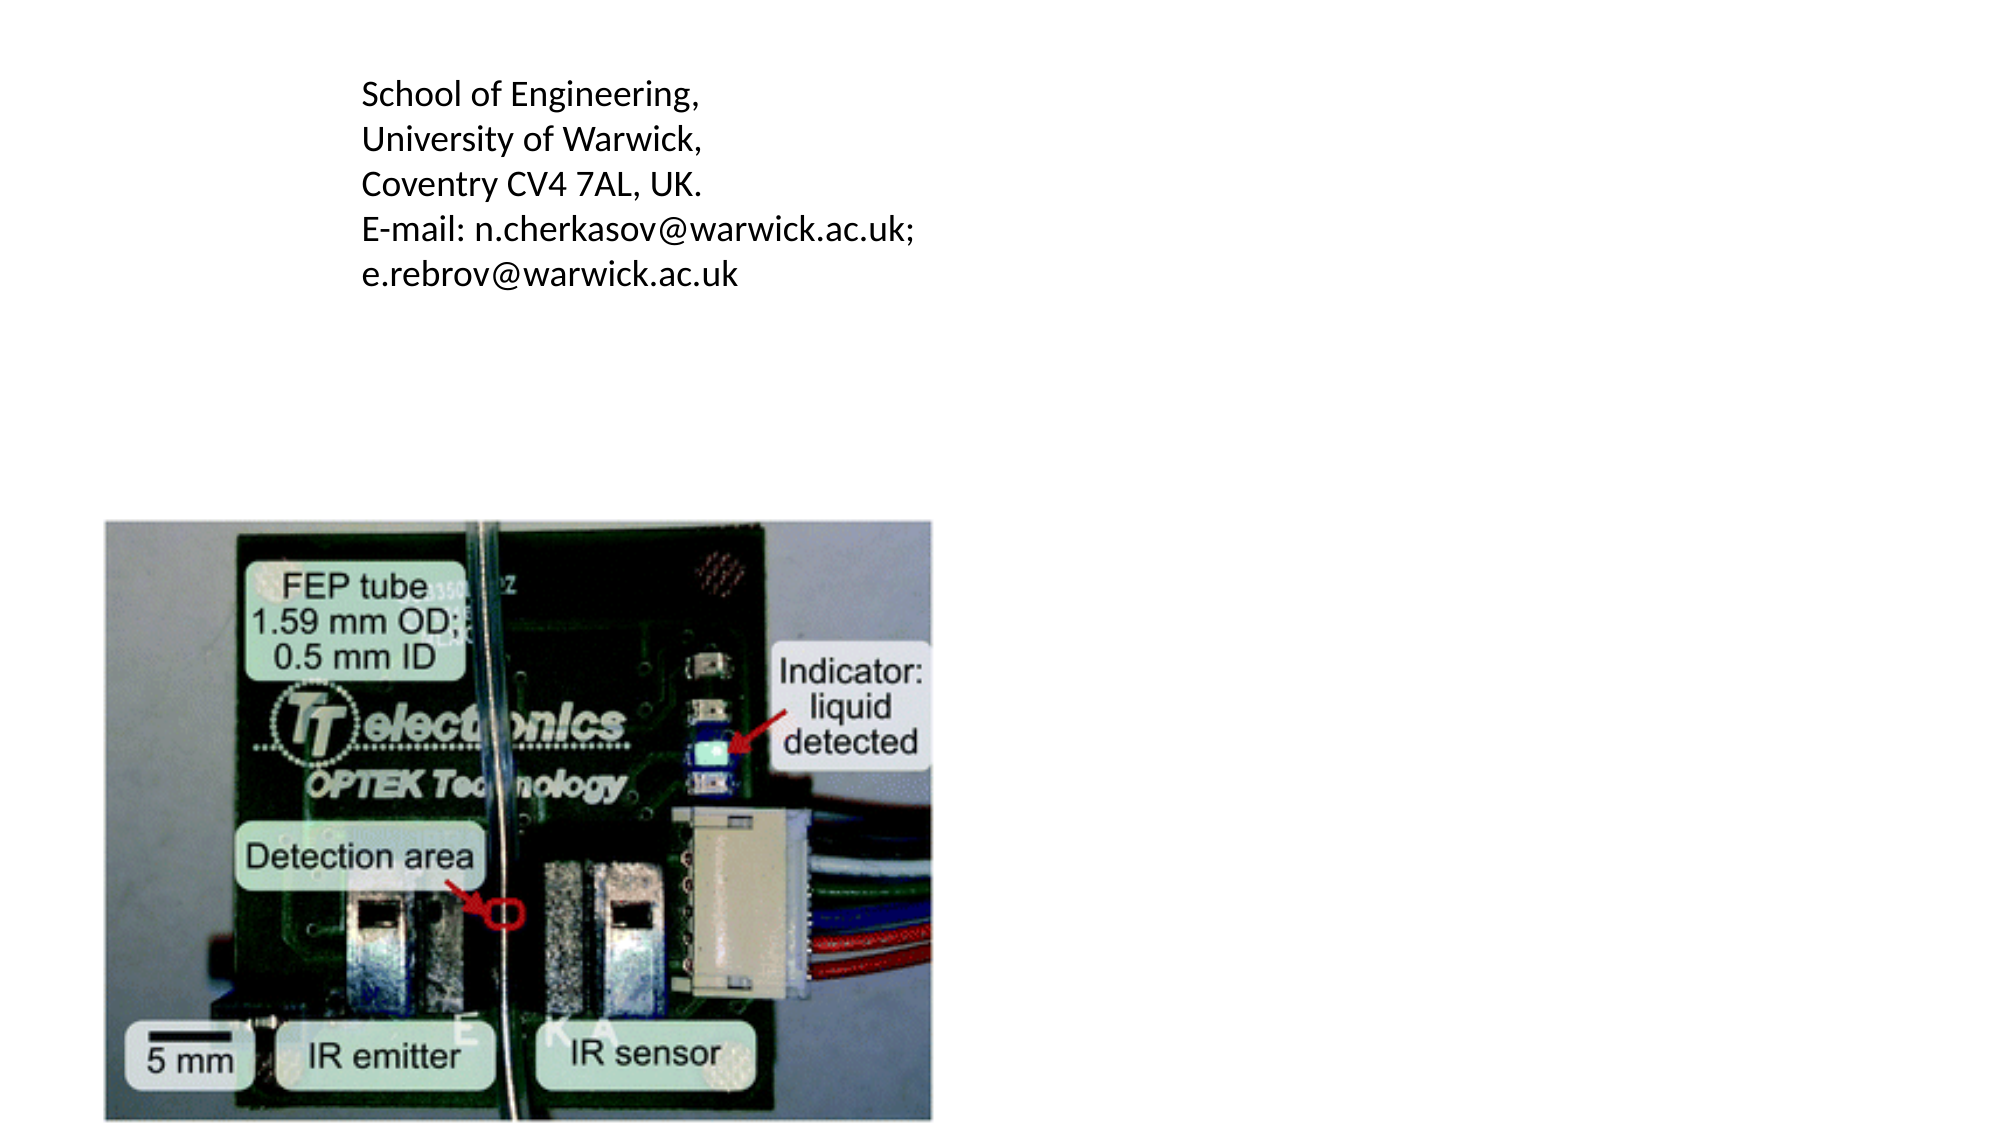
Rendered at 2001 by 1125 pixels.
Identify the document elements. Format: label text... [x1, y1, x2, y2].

picture [102, 518, 936, 1125]
text_box School of Engineering, University of Warwick, Coventry CV4 7AL, UK. E-mail: n.cherkasov@warwick.ac.uk; e.rebrov@warwick.ac.uk [346, 61, 1347, 302]
